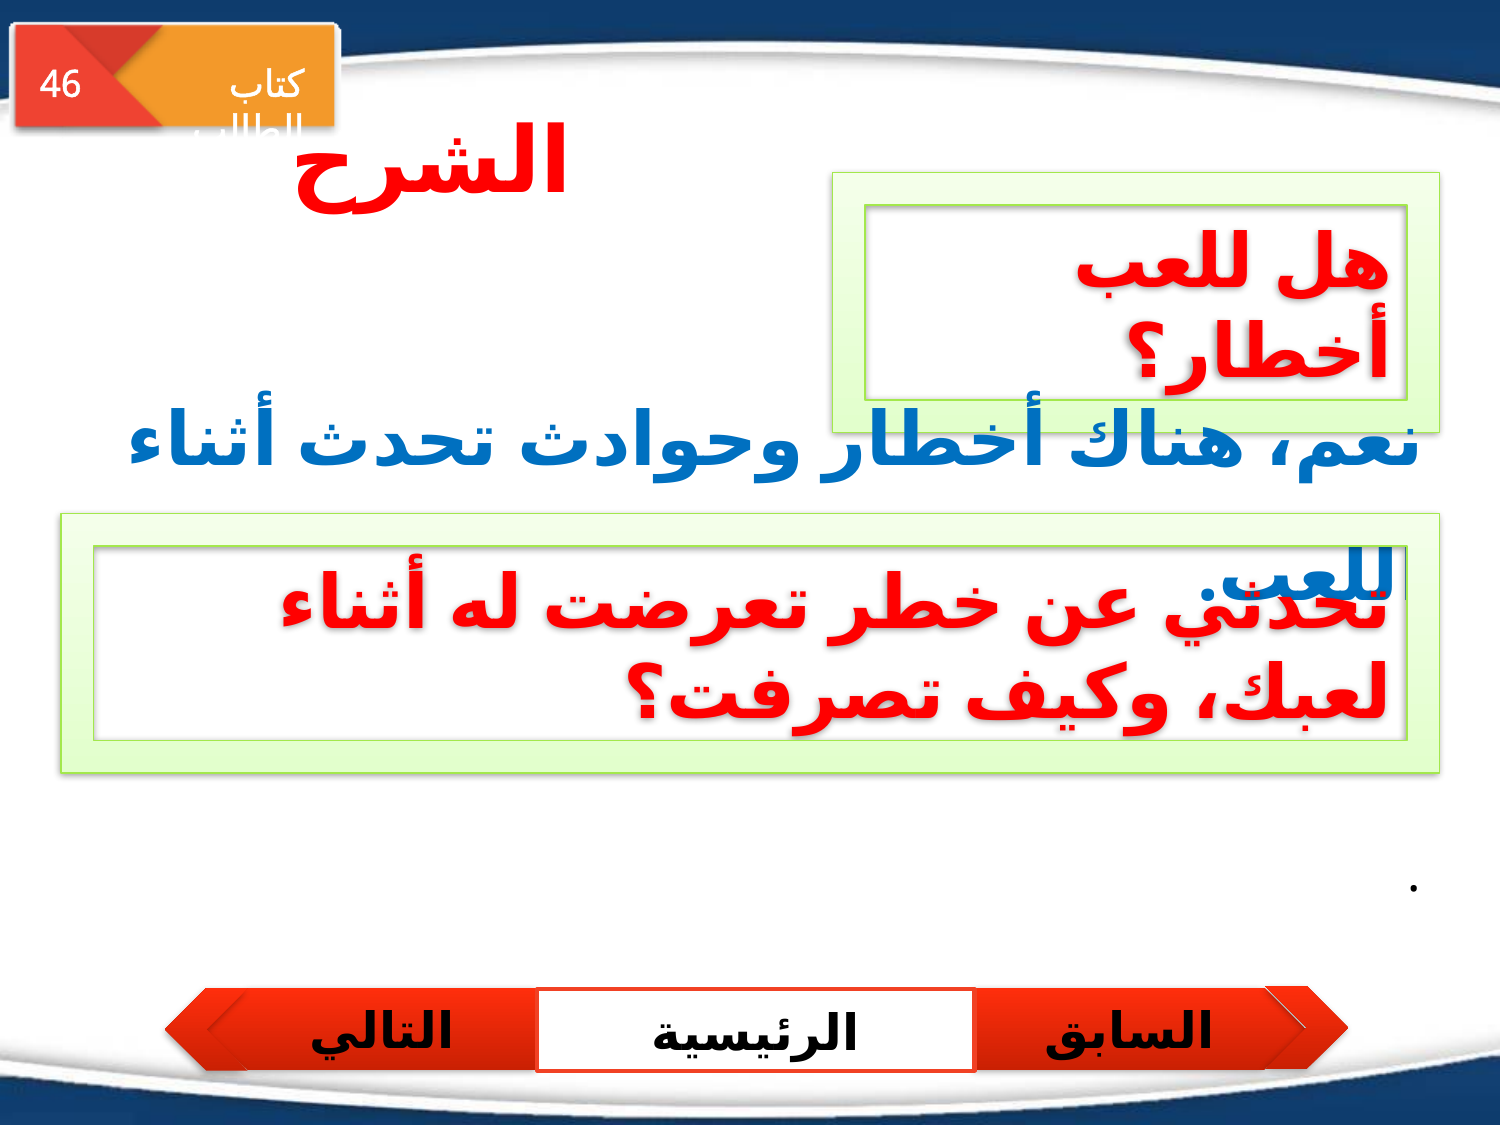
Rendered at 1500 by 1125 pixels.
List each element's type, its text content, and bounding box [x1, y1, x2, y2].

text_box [4, 17, 347, 143]
text_box تحدثي عن خطر تعرضت له أثناء لعبك، وكيف تصرفت؟ [60, 513, 1440, 774]
text_box هل للعب أخطار؟ [832, 172, 1440, 338]
text_box . [293, 834, 1436, 909]
text_box نعم، هناك أخطار وحوادث تحدث أثناء اللعب. [60, 338, 1440, 512]
picture [0, 0, 1500, 1125]
text_box الشرح [135, 93, 727, 218]
text_box نعم، هناك أخطار وحوادث تحدث أثناء اللعب. [99, 554, 1400, 623]
